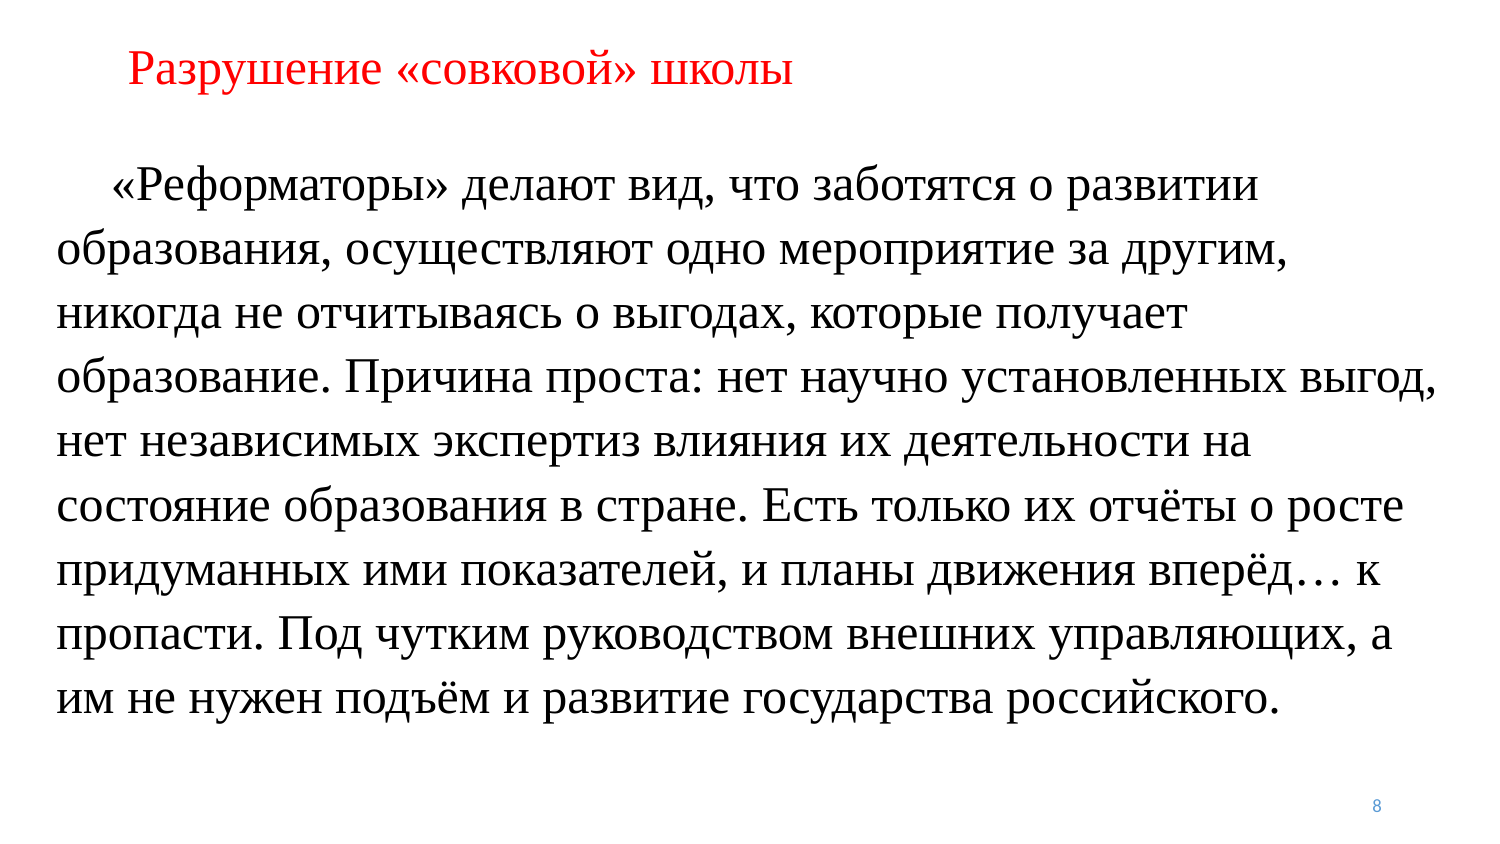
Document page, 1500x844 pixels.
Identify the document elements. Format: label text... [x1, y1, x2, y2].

slide_number 8 [1059, 782, 1397, 827]
title Разрушение «совковой» школы [112, 32, 1376, 103]
subtitle «Реформаторы» делают вид, что заботятся о развитии образования, осуществляют одно мероприятие за другим, никогда не отчитываясь о выгодах, которые получает образование. Причина проста: нет научно установленных выгод, нет независимых экспертиз влияния их деятельности на состояние образования в стране. Есть только их отчёты о росте придуманных ими показателей, и планы движения вперёд… к пропасти. Под чутким руководством внешних управляющих, а им не нужен подъём и развитие государства российского. [41, 138, 1471, 800]
